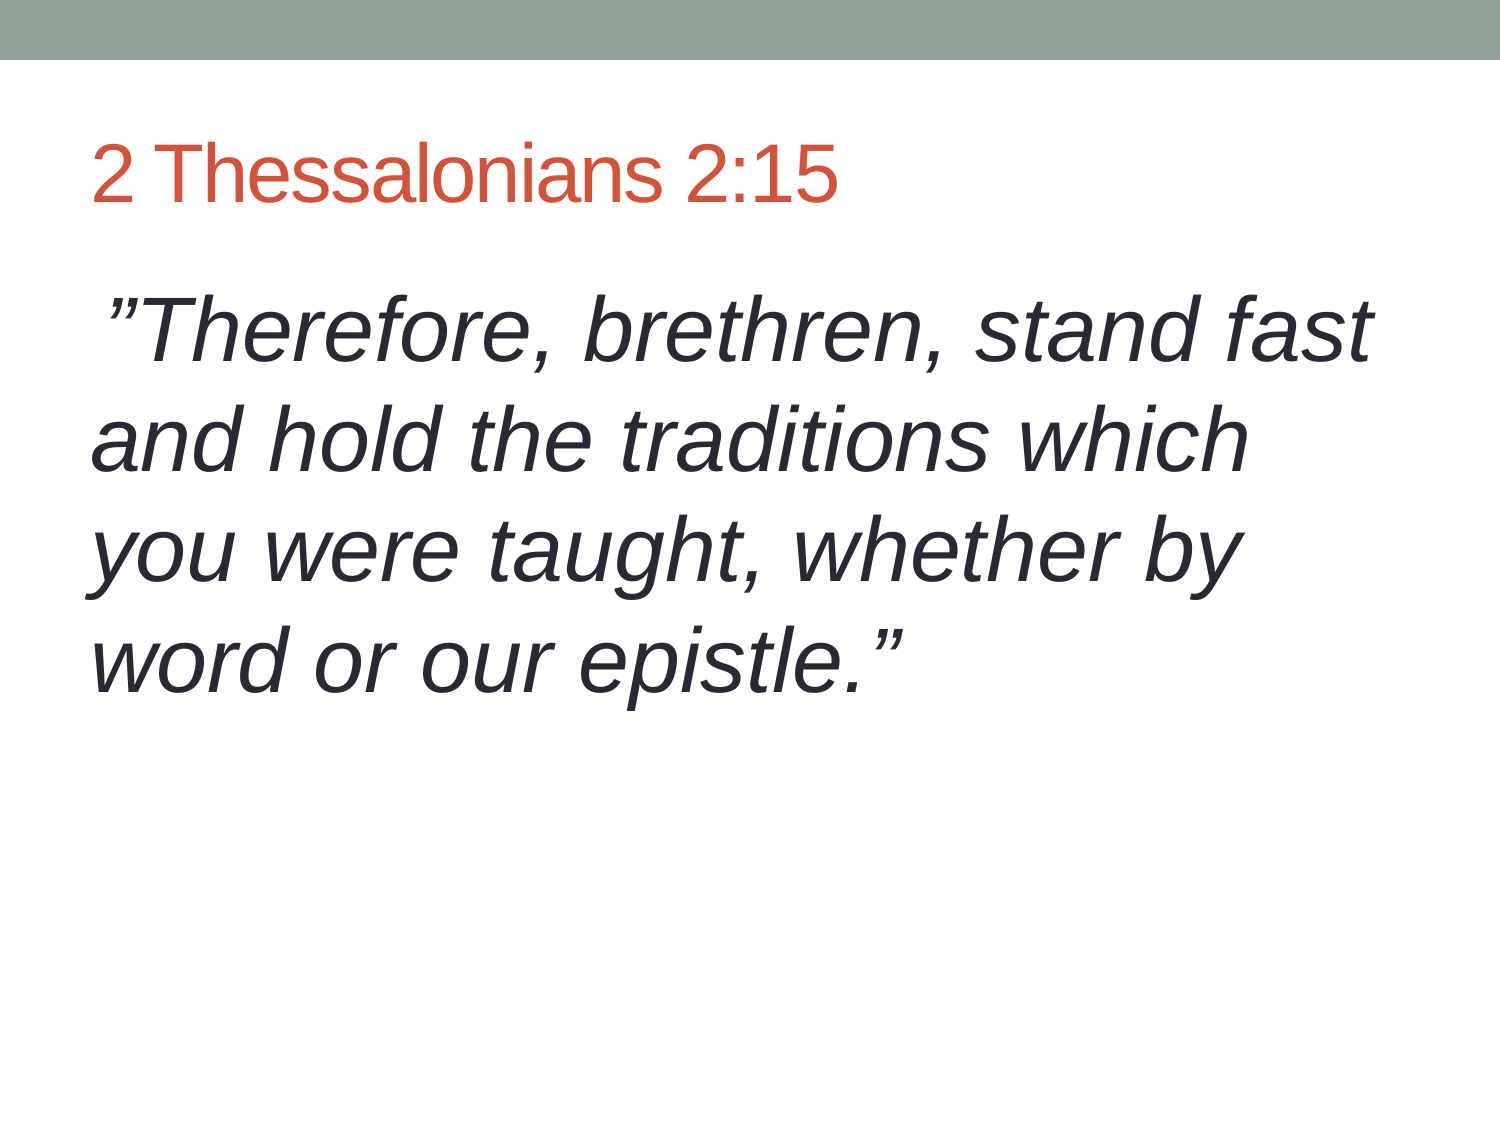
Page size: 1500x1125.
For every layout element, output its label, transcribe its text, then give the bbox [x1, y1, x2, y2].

list ”Therefore, brethren, stand fast and hold the traditions which you were taught, whether by word or our epistle.” [75, 262, 1425, 1063]
title 2 Thessalonians 2:15 [75, 87, 1425, 250]
